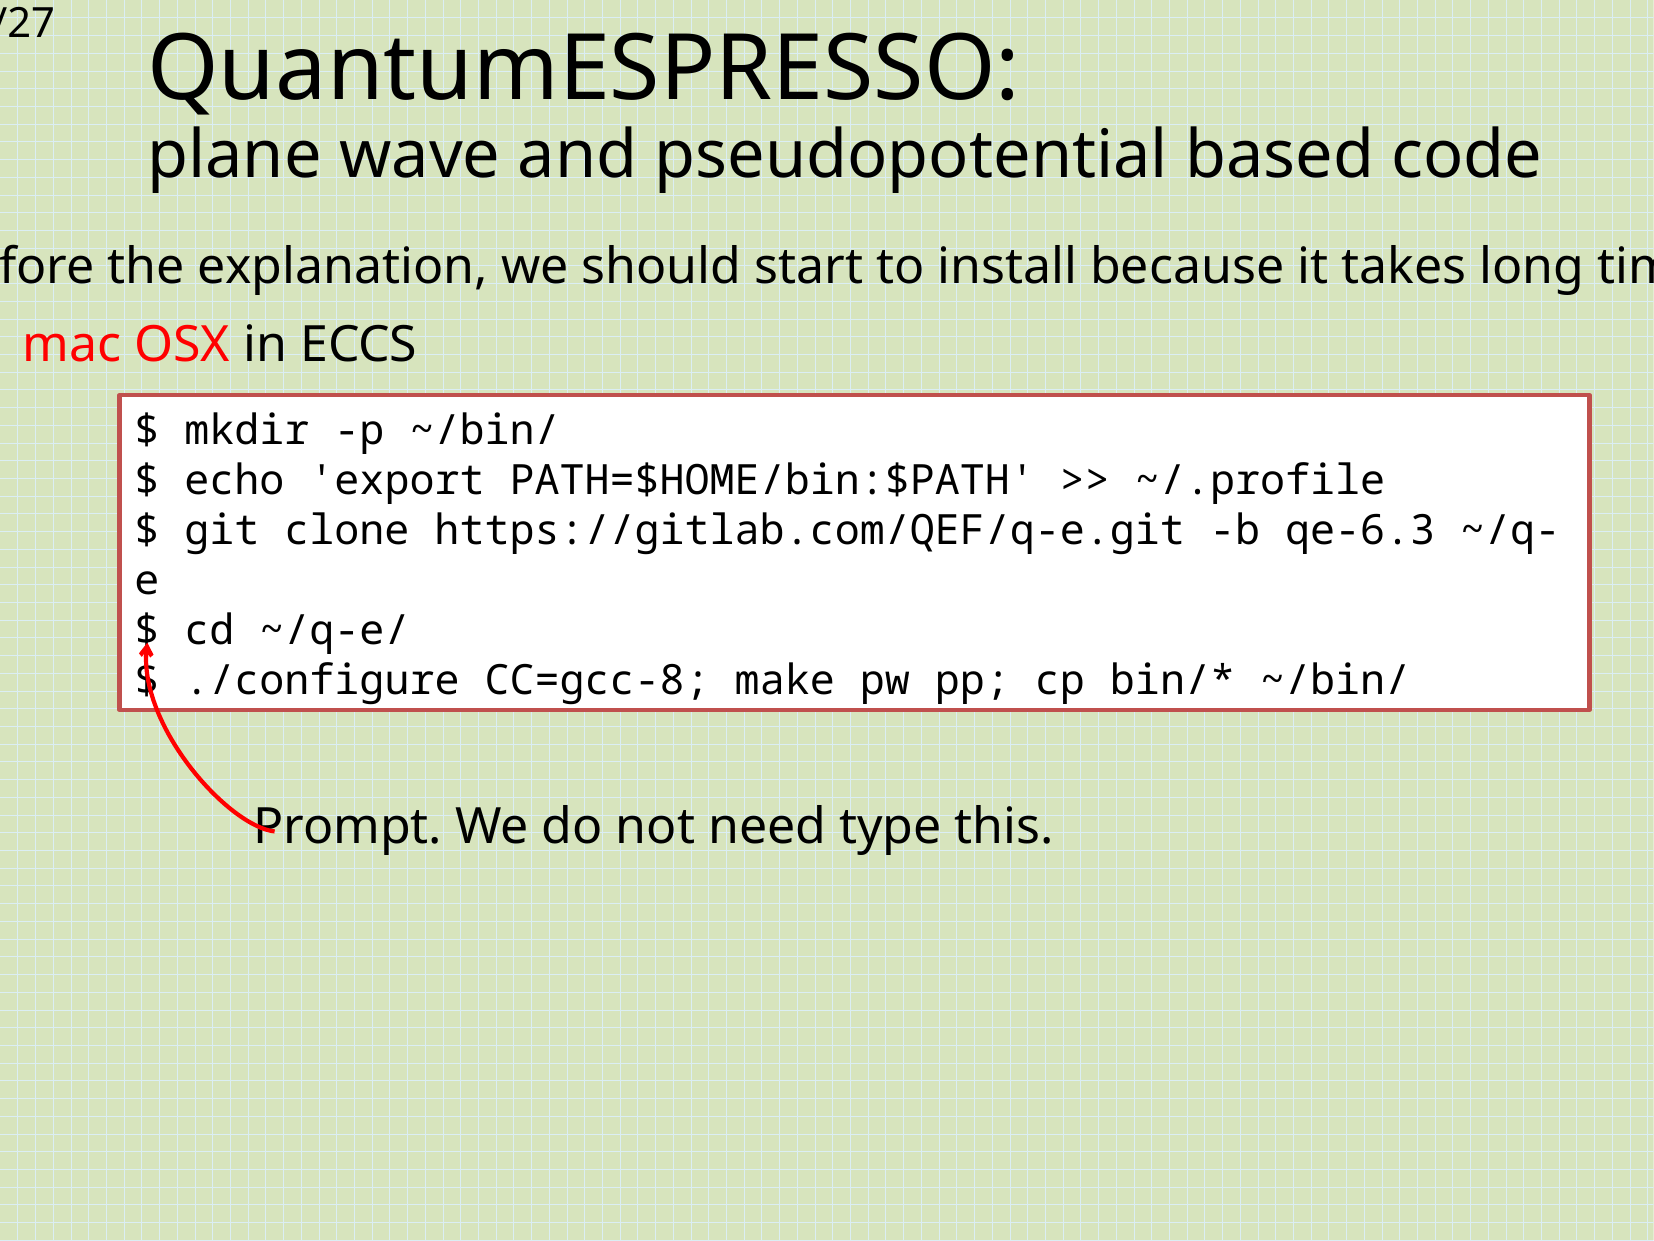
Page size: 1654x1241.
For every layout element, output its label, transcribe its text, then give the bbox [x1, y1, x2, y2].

title QuantumESPRESSO: plane wave and pseudopotential based code [147, 14, 1595, 199]
text_box Prompt. We do not need type this. [238, 786, 1070, 861]
text_box $ mkdir -p ~/bin/ $ echo 'export PATH=$HOME/bin:$PATH' >> ~/.profile $ git clone https://gitlab.com/QEF/q-e.git -b qe-6.3 ~/q-e $ cd ~/q-e/ $ ./configure CC=gcc-8; make pw pp; cp bin/* ~/bin/ [117, 393, 1592, 712]
text_box mac OSX in ECCS [8, 303, 433, 379]
text_box Before the explanation, we should start to install because it takes long time. [0, 225, 1654, 301]
text_box [138, 642, 275, 834]
